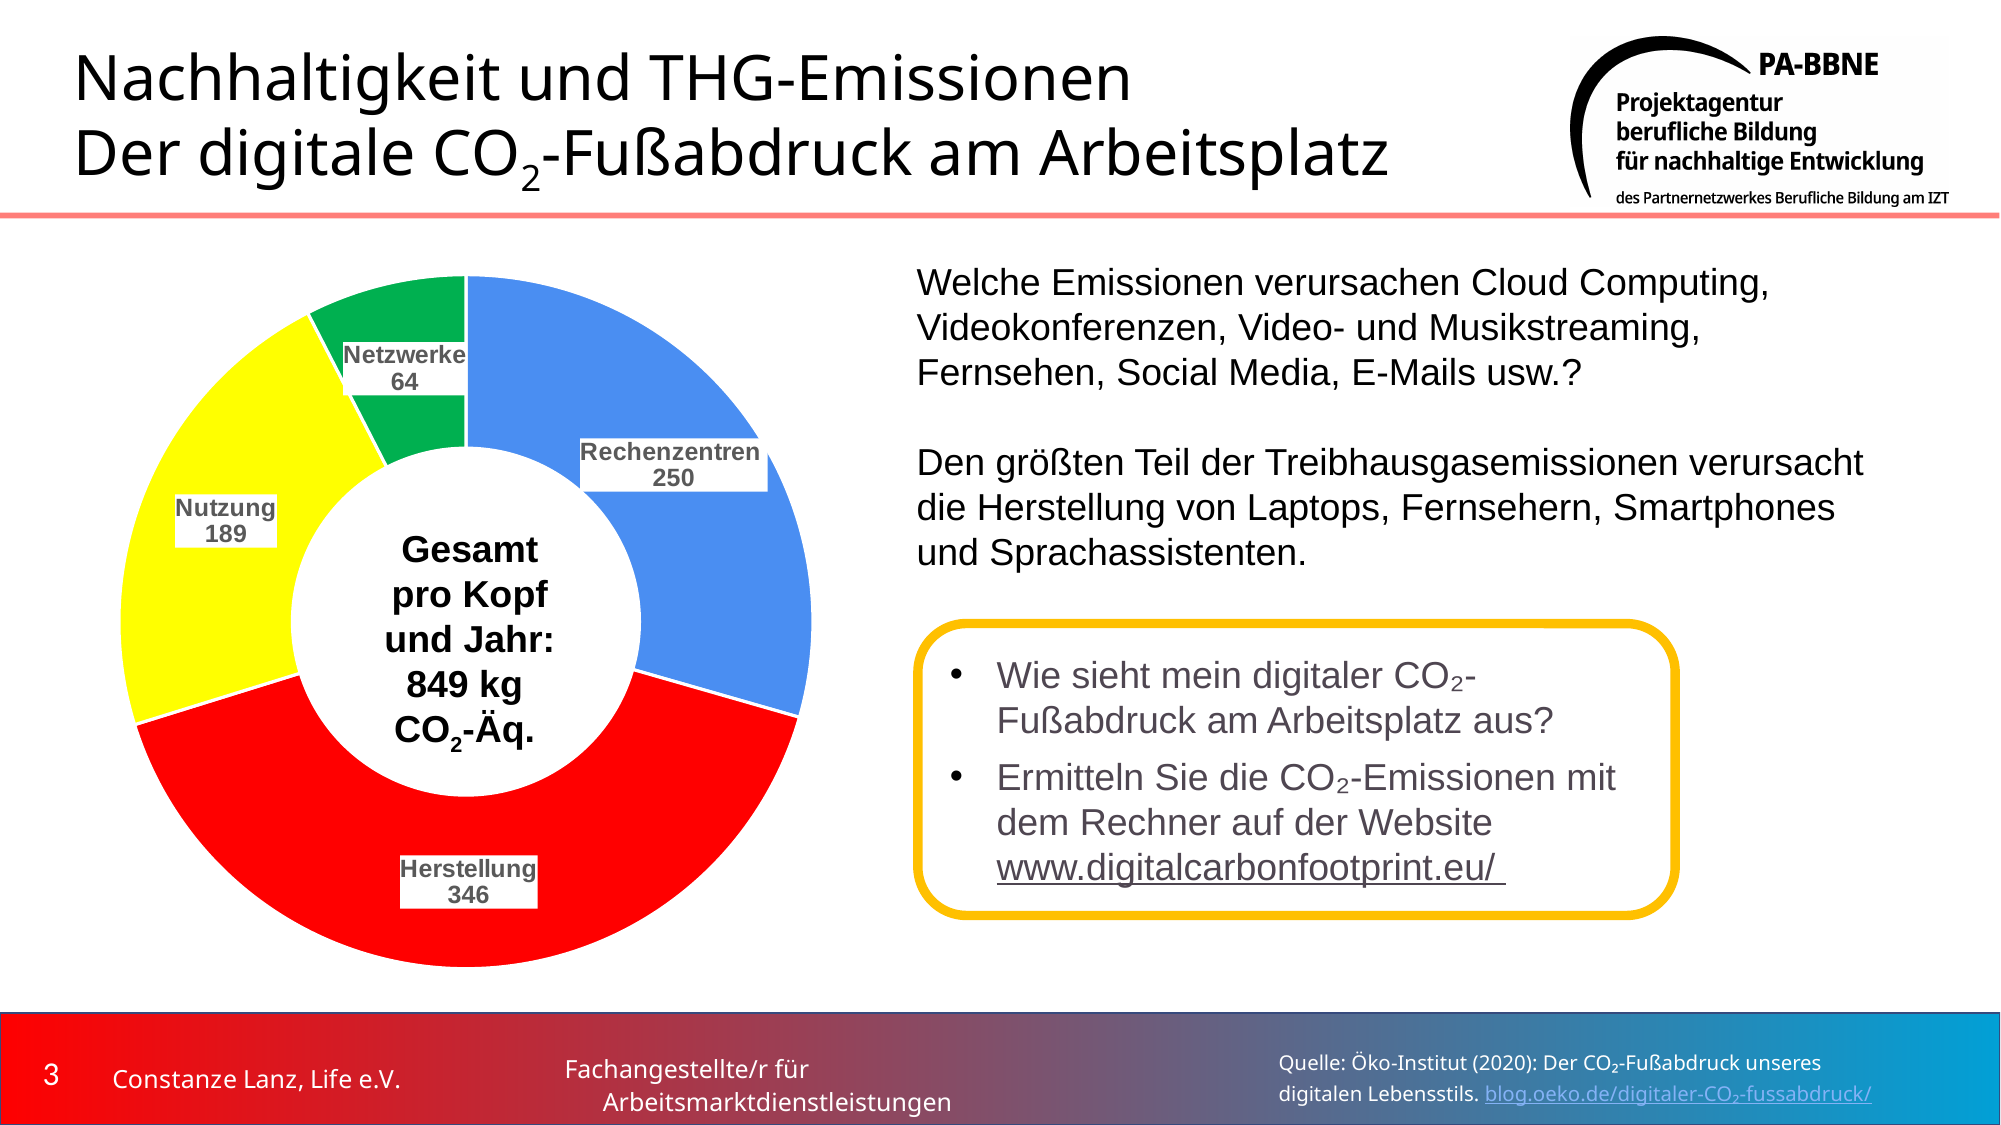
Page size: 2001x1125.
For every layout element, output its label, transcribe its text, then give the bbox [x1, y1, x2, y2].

chart [0, 121, 1544, 1125]
title Nachhaltigkeit und THG-Emissionen Der digitale CO2-Fußabdruck am Arbeitsplatz [59, 29, 1536, 120]
text_box Wie sieht mein digitaler CO₂-Fußabdruck am Arbeitsplatz aus? Ermitteln Sie die CO₂-Emissionen mit dem Rechner auf der Website www.digitalcarbonfootprint.eu/ [1549, 623, 1676, 916]
text_box Welche Emissionen verursachen Cloud Computing, Videokonferenzen, Video- und Musikstreaming, Fernsehen, Social Media, E-Mails usw.? Den größten Teil der Treibhausgasemissionen verursacht die Herstellung von Laptops, Fernsehern, Smartphones und Sprachassistenten. [1549, 250, 1893, 581]
text_box Quelle: Öko-Institut (2020): Der CO₂-Fußabdruck unseres digitalen Lebensstils. blog.oeko.de/digitaler-CO₂-fussabdruck/ [1549, 1038, 1893, 1125]
picture [1570, 36, 1949, 207]
